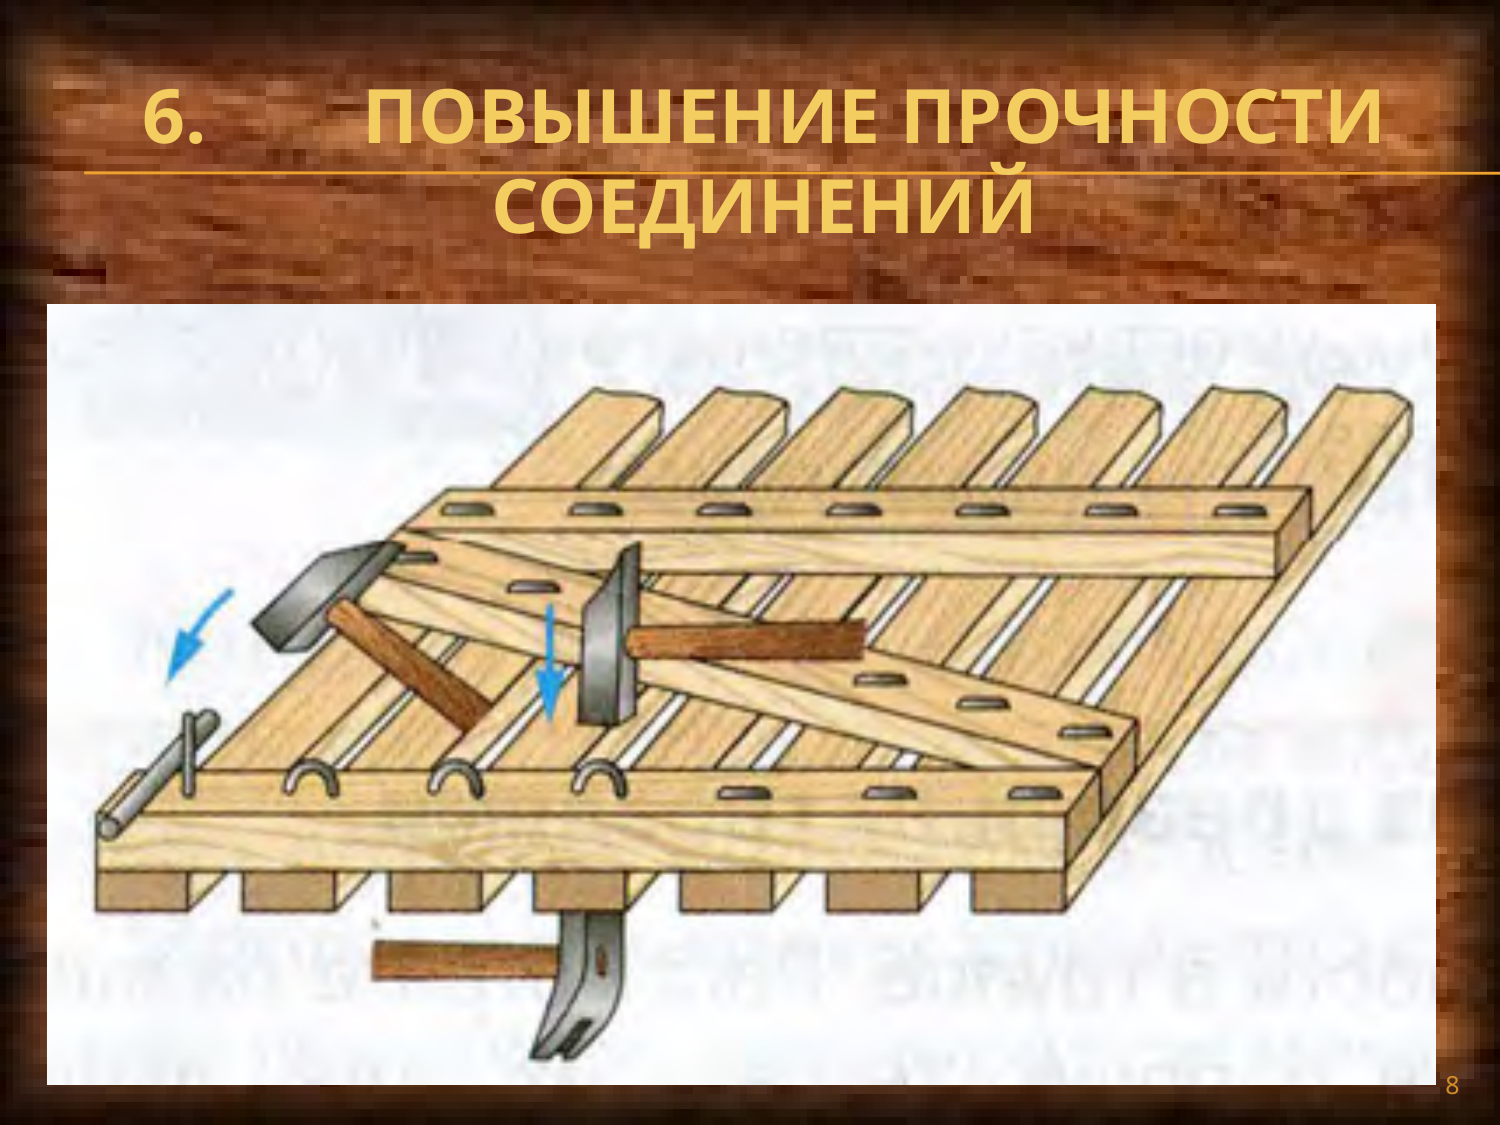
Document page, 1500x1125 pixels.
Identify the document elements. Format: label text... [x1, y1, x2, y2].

slide_number 8 [1350, 1061, 1475, 1103]
picture [0, 0, 1500, 1125]
text_box [843, 269, 1500, 797]
text_box 6. Повышение прочности соединений [52, 111, 1478, 205]
